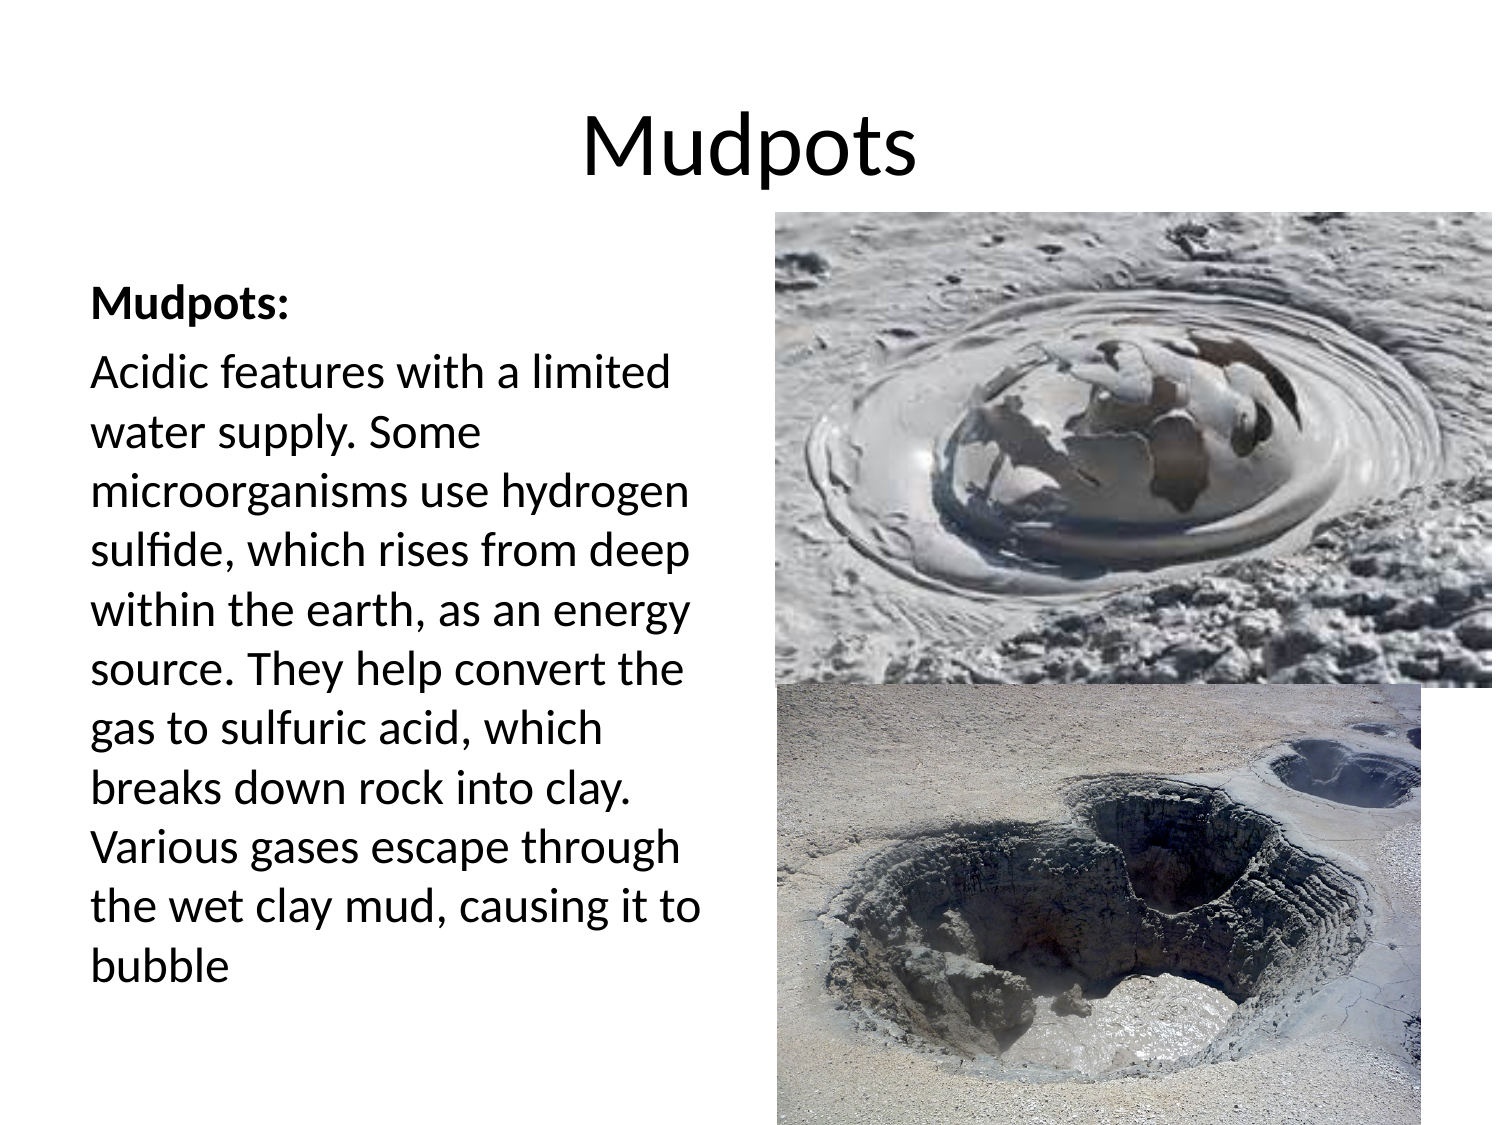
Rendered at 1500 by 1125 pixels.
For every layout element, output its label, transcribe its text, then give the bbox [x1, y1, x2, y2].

title Mudpots [75, 45, 1425, 233]
list Mudpots: Acidic features with a limited water supply. Some microorganisms use hydrogen sulfide, which rises from deep within the earth, as an energy source. They help convert the gas to sulfuric acid, which breaks down rock into clay. Various gases escape through the wet clay mud, causing it to bubble [75, 262, 738, 1005]
picture [775, 212, 1492, 1125]
